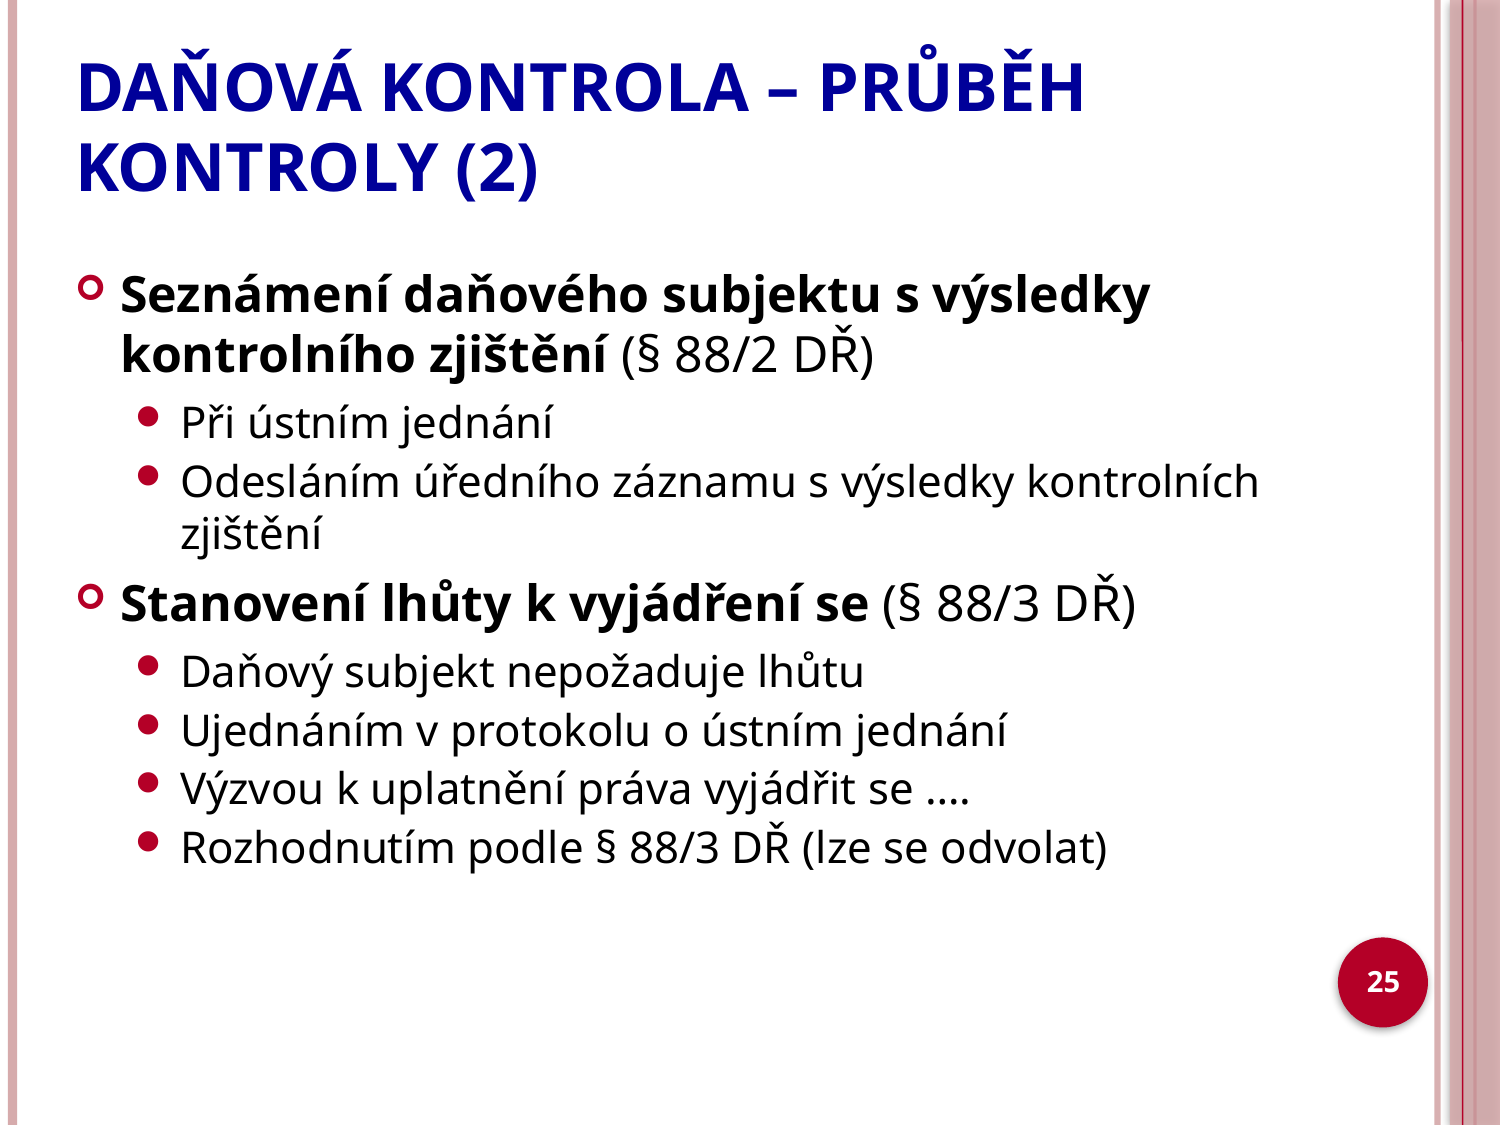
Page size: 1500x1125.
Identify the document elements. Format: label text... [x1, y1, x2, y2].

title DAŇOVÁ KONTROLA – PRŮBĚH KONTROLY (2) [75, 45, 1341, 233]
slide_number 25 [1333, 940, 1434, 1027]
list Seznámení daňového subjektu s výsledky kontrolního zjištění (§ 88/2 DŘ) Při ústním jednání Odesláním úředního záznamu s výsledky kontrolních zjištění Stanovení lhůty k vyjádření se (§ 88/3 DŘ) Daňový subjekt nepožaduje lhůtu Ujednáním v protokolu o ústním jednání Výzvou k uplatnění práva vyjádřit se …. Rozhodnutím podle § 88/3 DŘ (lze se odvolat) [75, 262, 1329, 1062]
